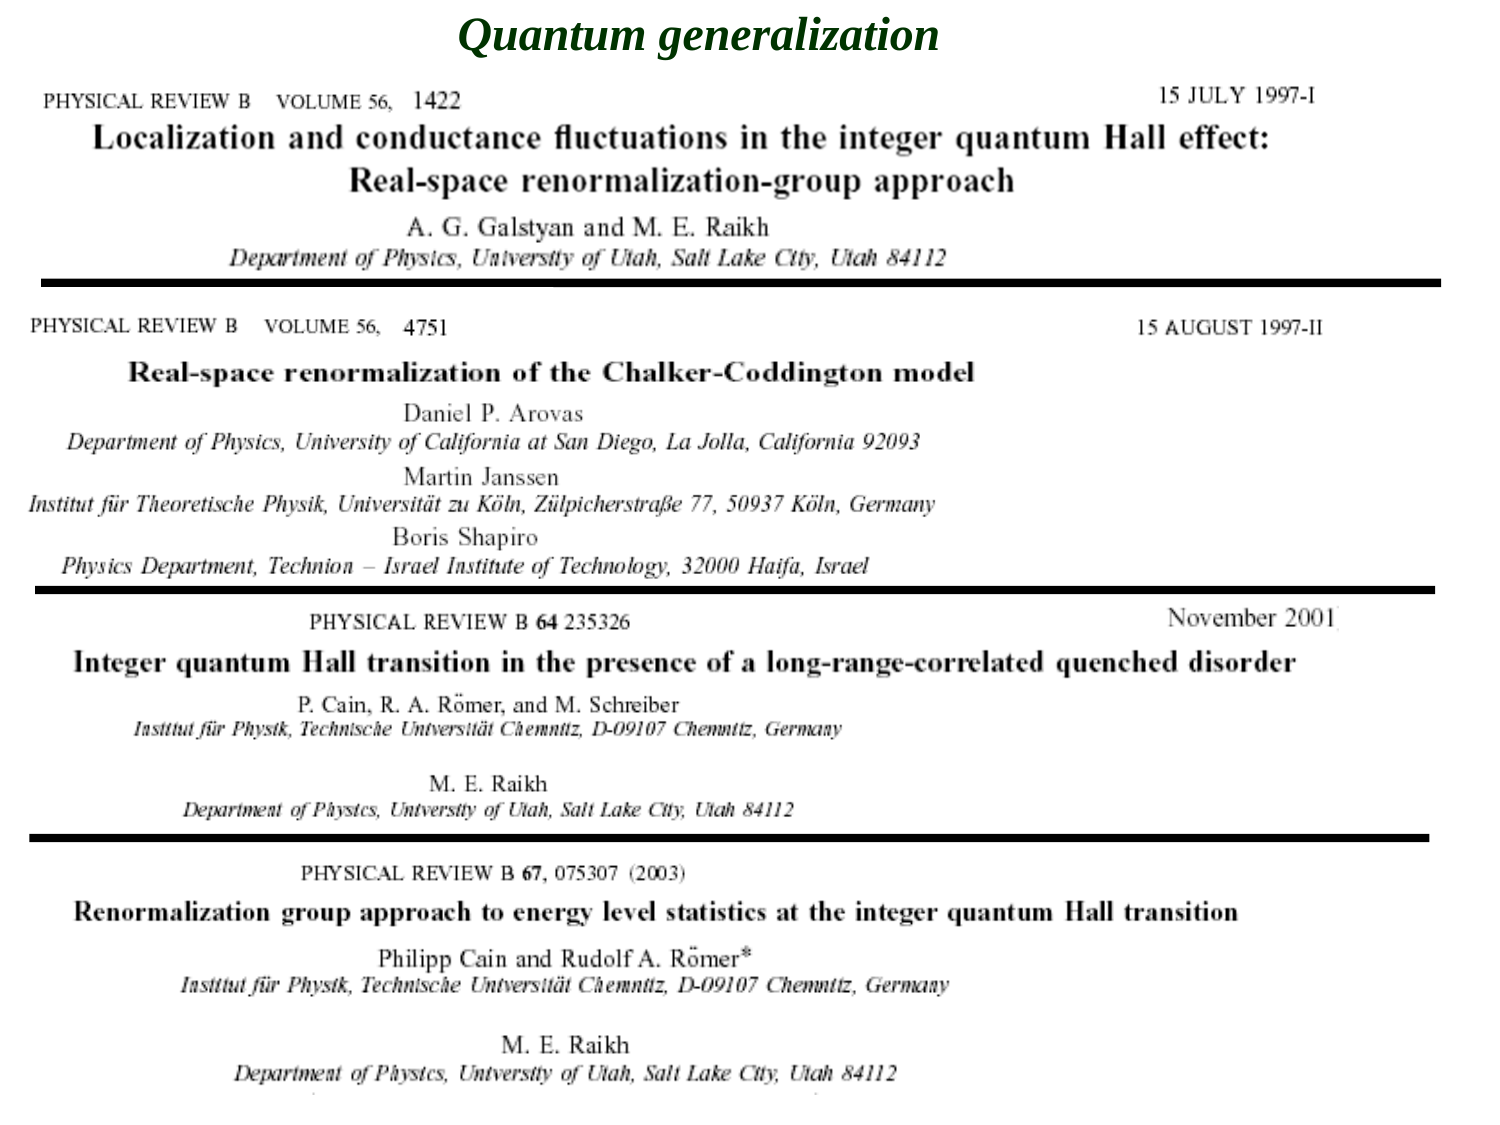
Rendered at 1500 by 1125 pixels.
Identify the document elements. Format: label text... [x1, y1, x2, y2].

picture [403, 81, 479, 116]
picture [64, 856, 1259, 1095]
picture [17, 353, 987, 584]
picture [395, 306, 467, 346]
picture [64, 601, 1339, 826]
picture [1127, 307, 1341, 354]
picture [17, 306, 384, 343]
picture [30, 75, 1341, 203]
text_box Quantum generalization [442, 0, 1022, 68]
picture [218, 211, 963, 275]
